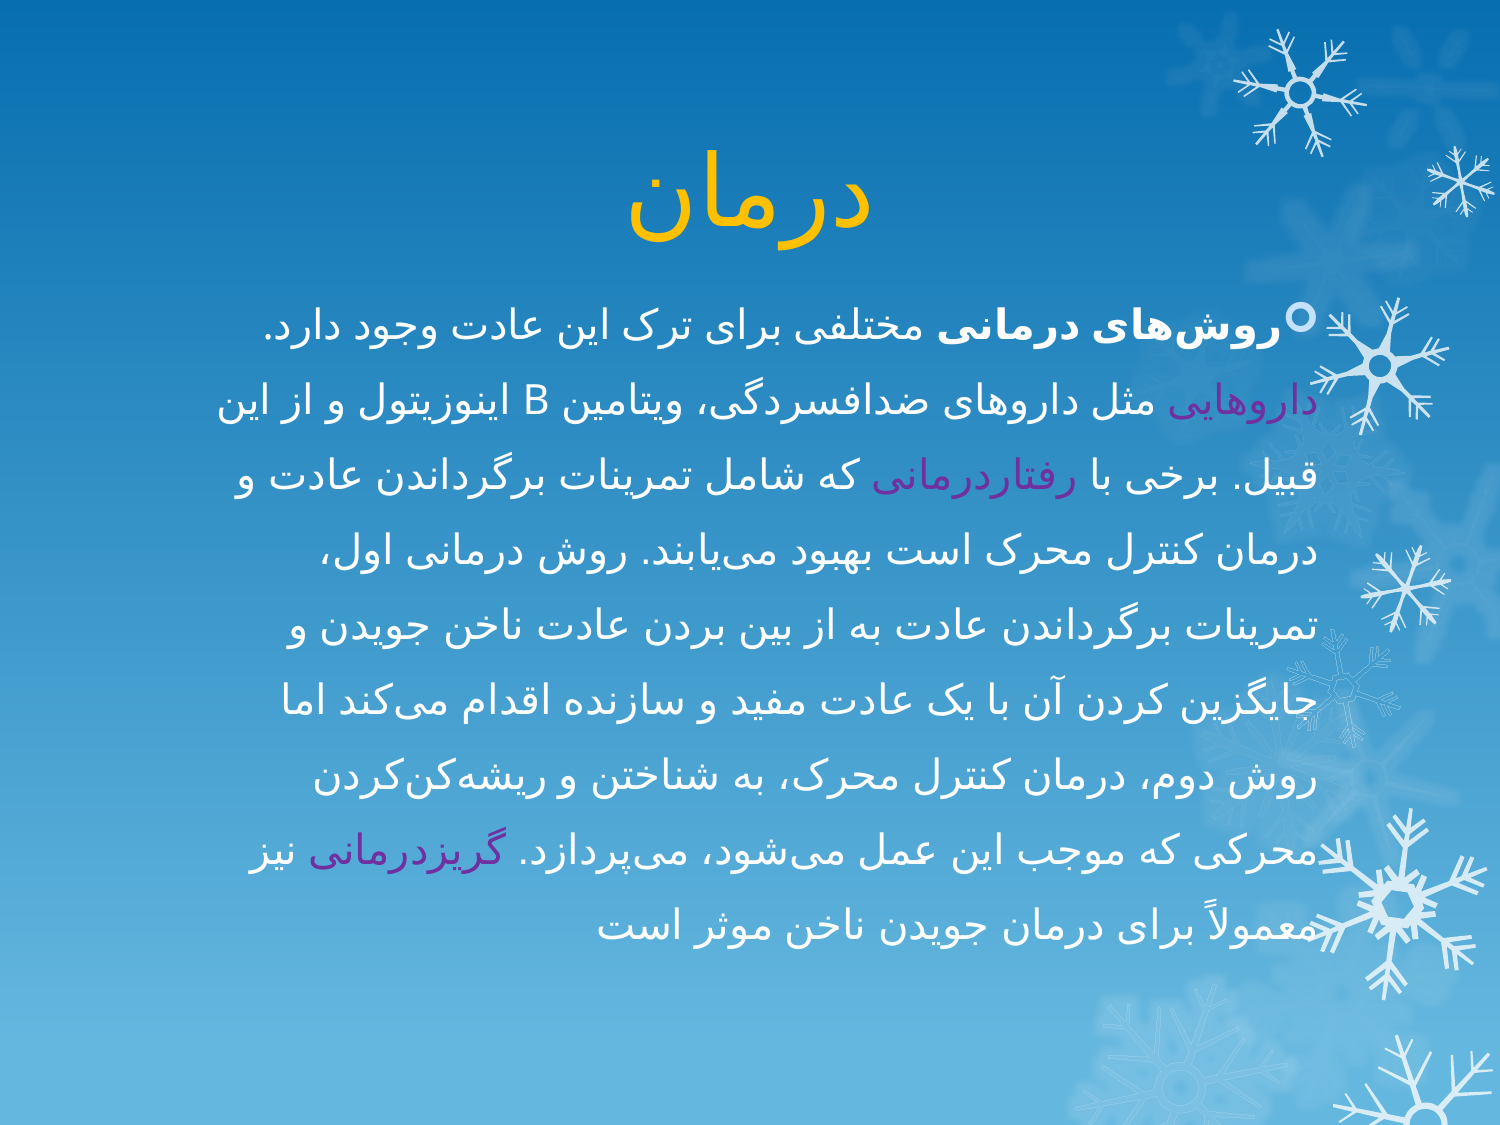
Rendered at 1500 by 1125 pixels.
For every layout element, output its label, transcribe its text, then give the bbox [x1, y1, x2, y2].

title درمان [165, 110, 1335, 237]
list روش‌های درمانی مختلفی برای ترک این عادت وجود دارد. داروهایی مثل داروهای ضدافسردگی، ویتامین B اینوزیتول و از این قبیل. برخی با رفتار‌درمانی که شامل تمرینات برگرداندن عادت و درمان کنترل محرک است بهبود می‌یابند. روش درمانی اول، تمرینات برگرداندن عادت به از بین بردن عادت ناخن جویدن و جایگزین کردن آن با یک عادت مفید و سازنده اقدام می‌کند اما روش دوم، درمان کنترل محرک، به شناختن و ریشه‌کن‌کردن محرکی که موجب این عمل می‌شود، می‌پردازد. گریزدرمانی نیز معمولاً برای درمان جویدن ناخن موثر است [165, 237, 1335, 1063]
